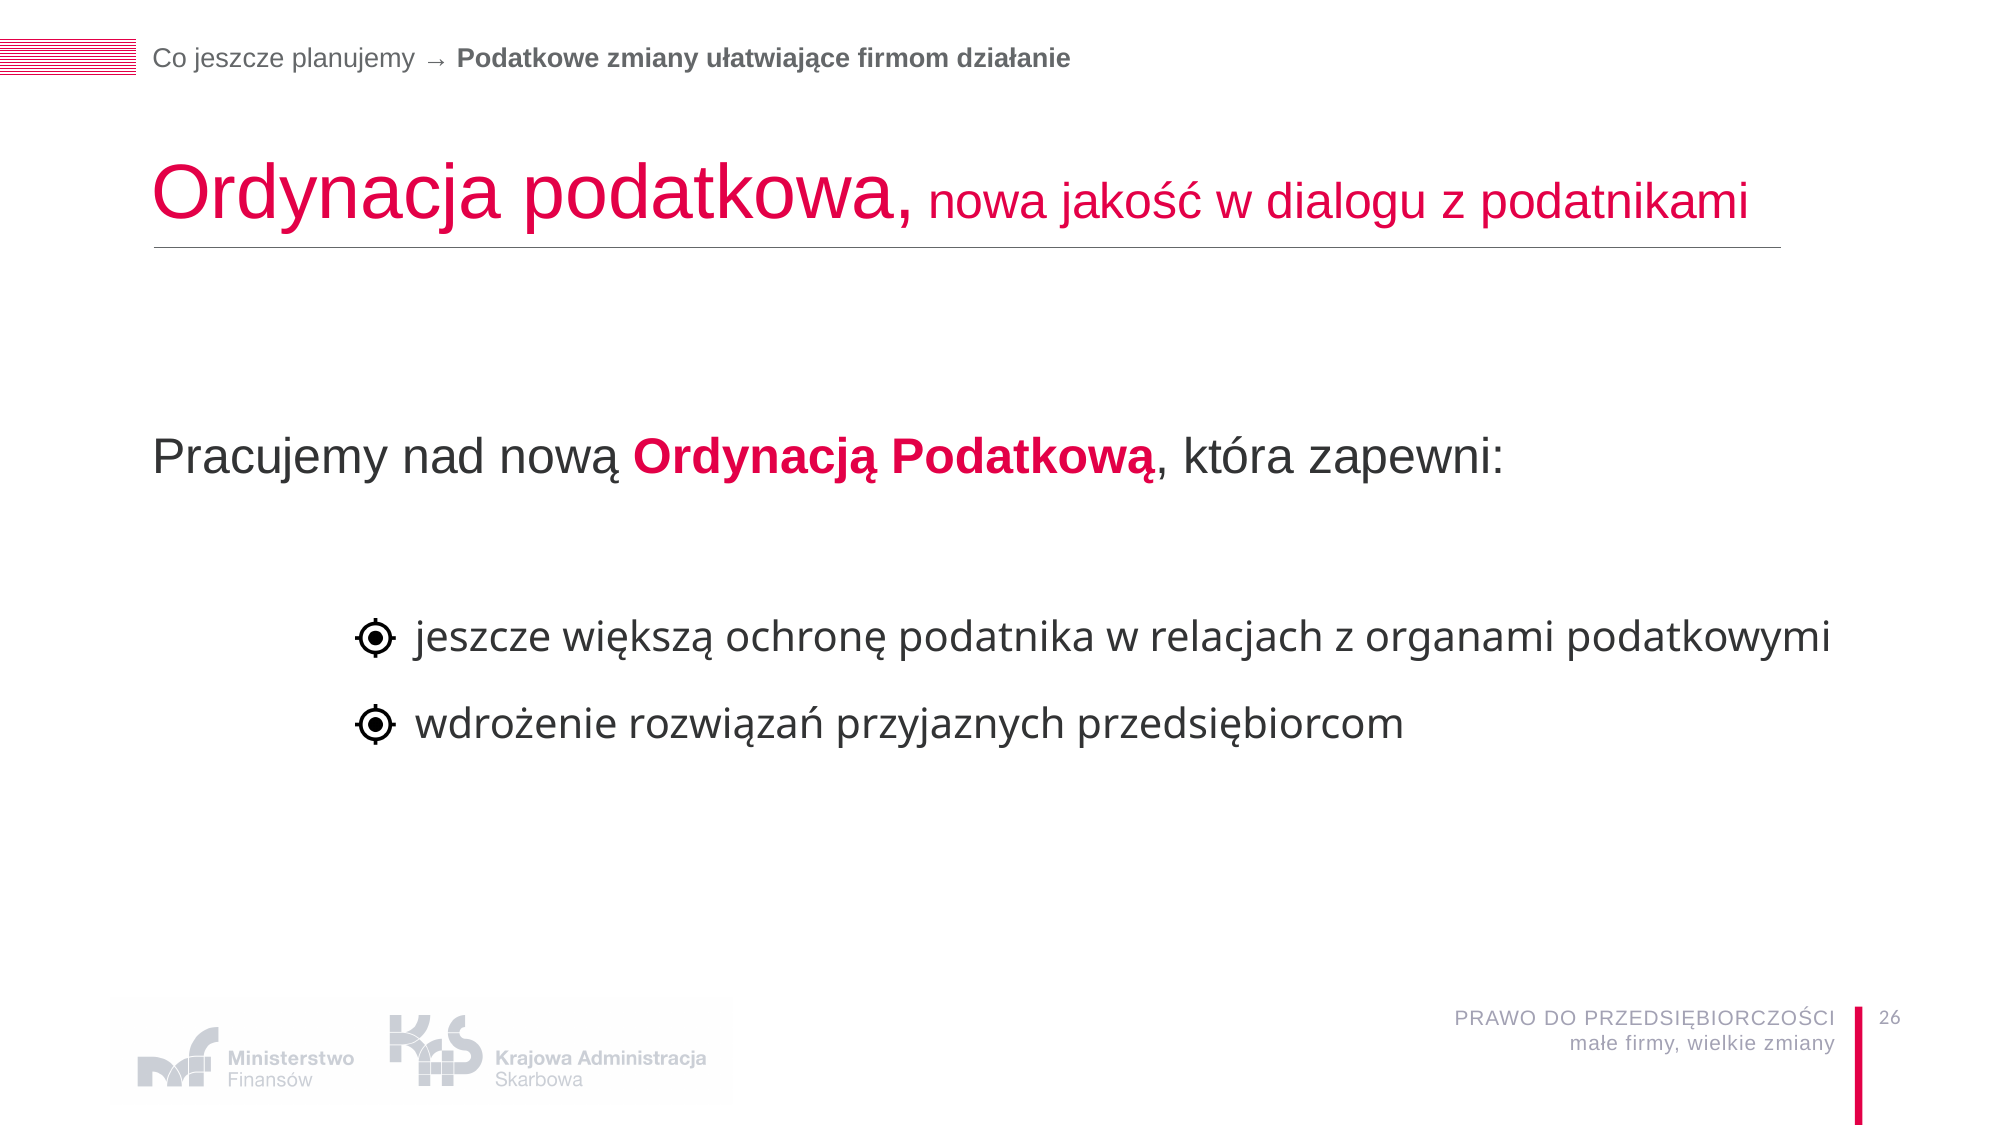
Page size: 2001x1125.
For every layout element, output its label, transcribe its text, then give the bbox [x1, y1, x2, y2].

picture [355, 618, 396, 658]
picture [355, 704, 396, 745]
text_box jeszcze większą ochronę podatnika w relacjach z organami podatkowymi wdrożenie rozwiązań przyjaznych przedsiębiorcom [324, 602, 1863, 755]
list Ordynacja podatkowa, nowa jakość w dialogu z podatnikami [135, 144, 1863, 240]
title Co jeszcze planujemy → Podatkowe zmiany ułatwiające firmom działanie [137, 36, 1863, 93]
list Pracujemy nad nową Ordynacją Podatkową, która zapewni: [137, 416, 1863, 494]
picture [110, 997, 733, 1105]
